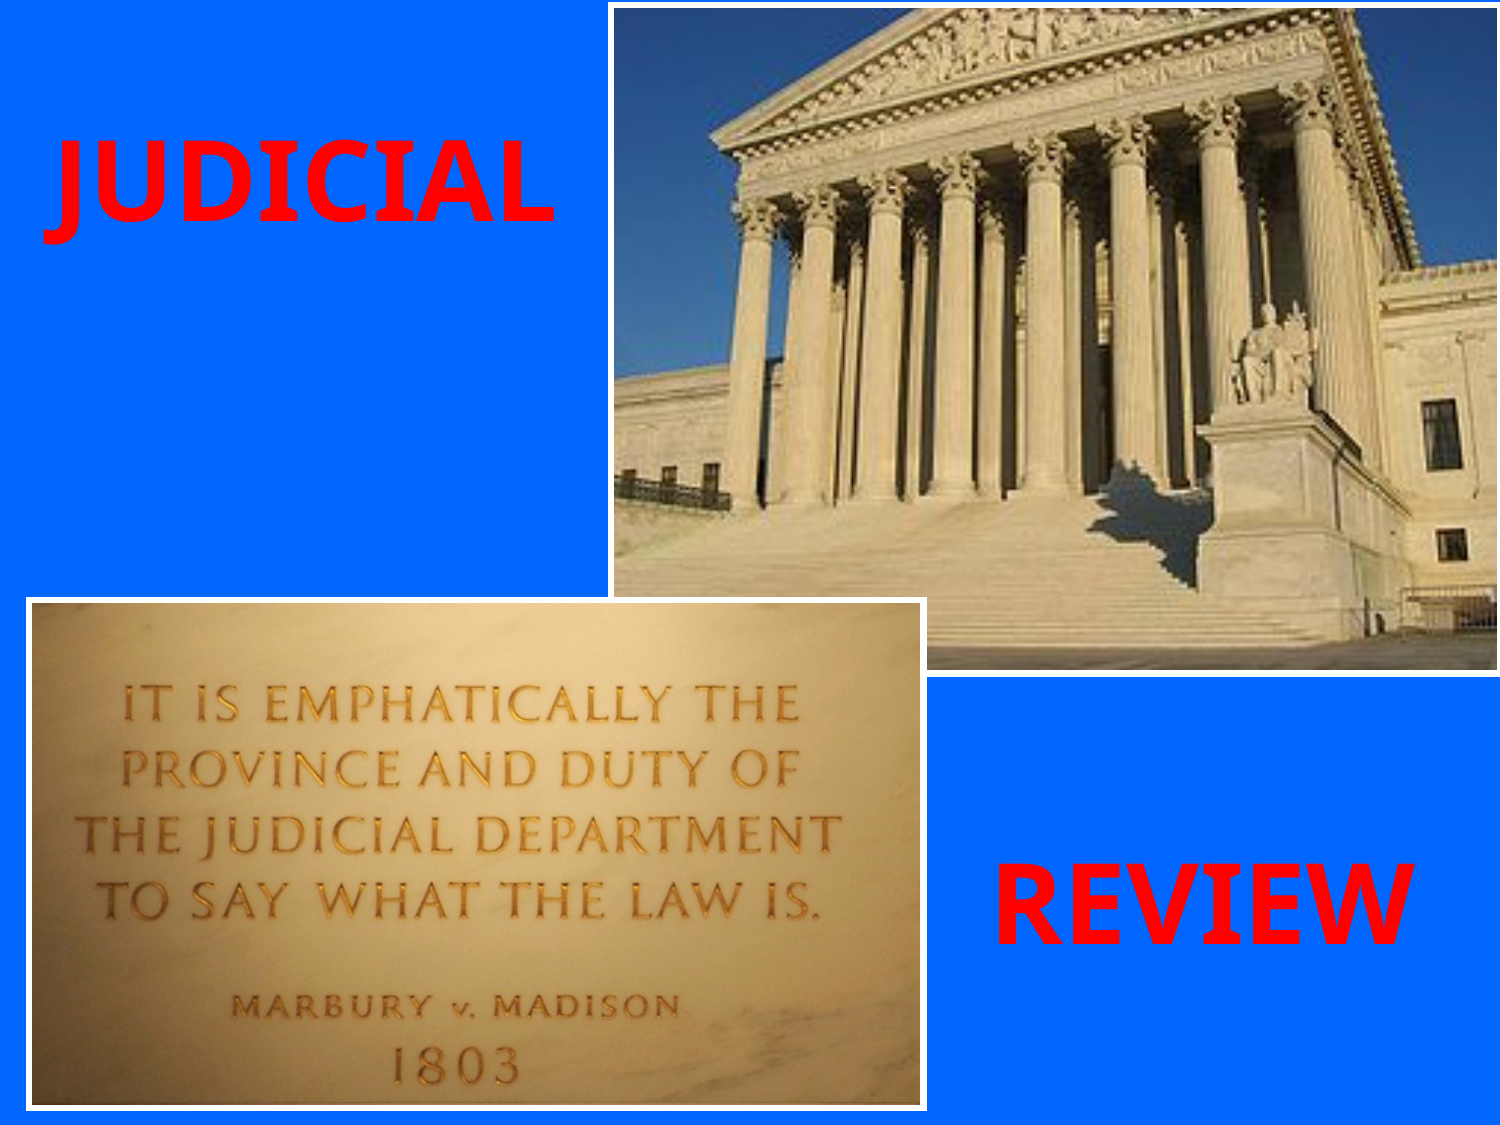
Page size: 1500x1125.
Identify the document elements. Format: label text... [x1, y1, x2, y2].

text_box REVIEW [974, 825, 1468, 1086]
picture [31, 7, 1498, 1106]
text_box JUDICIAL [37, 101, 608, 299]
